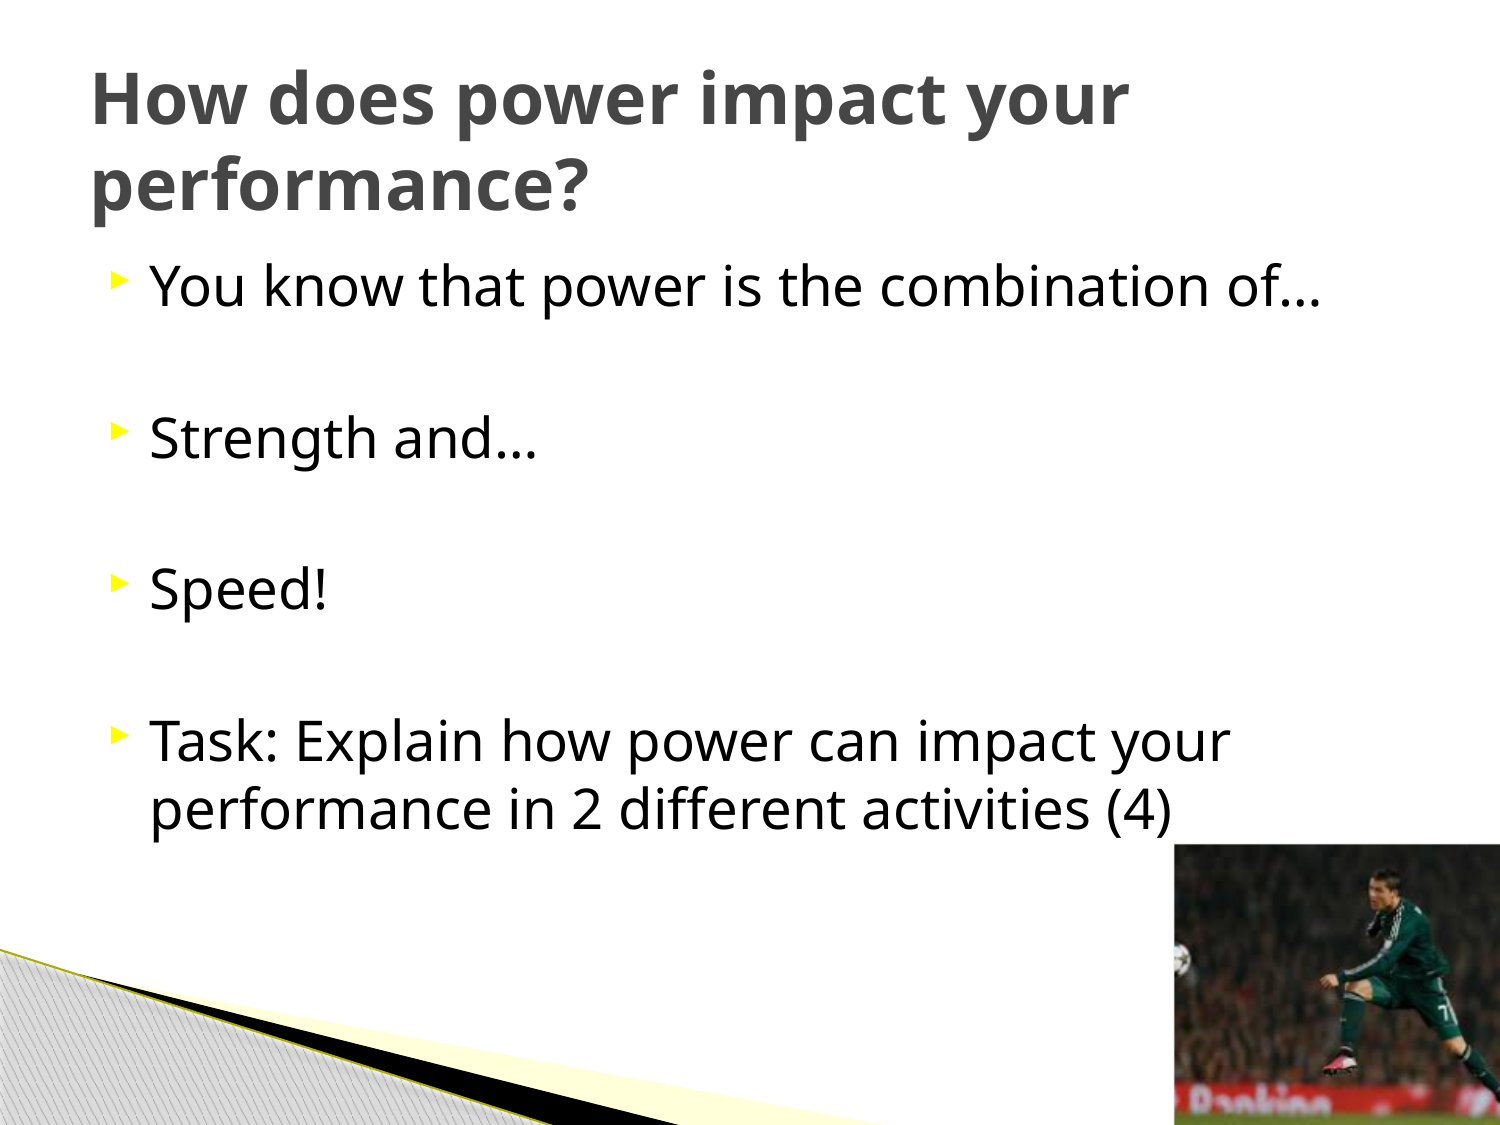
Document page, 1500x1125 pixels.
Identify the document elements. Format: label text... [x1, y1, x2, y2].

title How does power impact your performance? [75, 45, 1425, 233]
list You know that power is the combination of… Strength and… Speed! Task: Explain how power can impact your performance in 2 different activities (4) [75, 243, 1425, 986]
picture [1173, 843, 1500, 1125]
